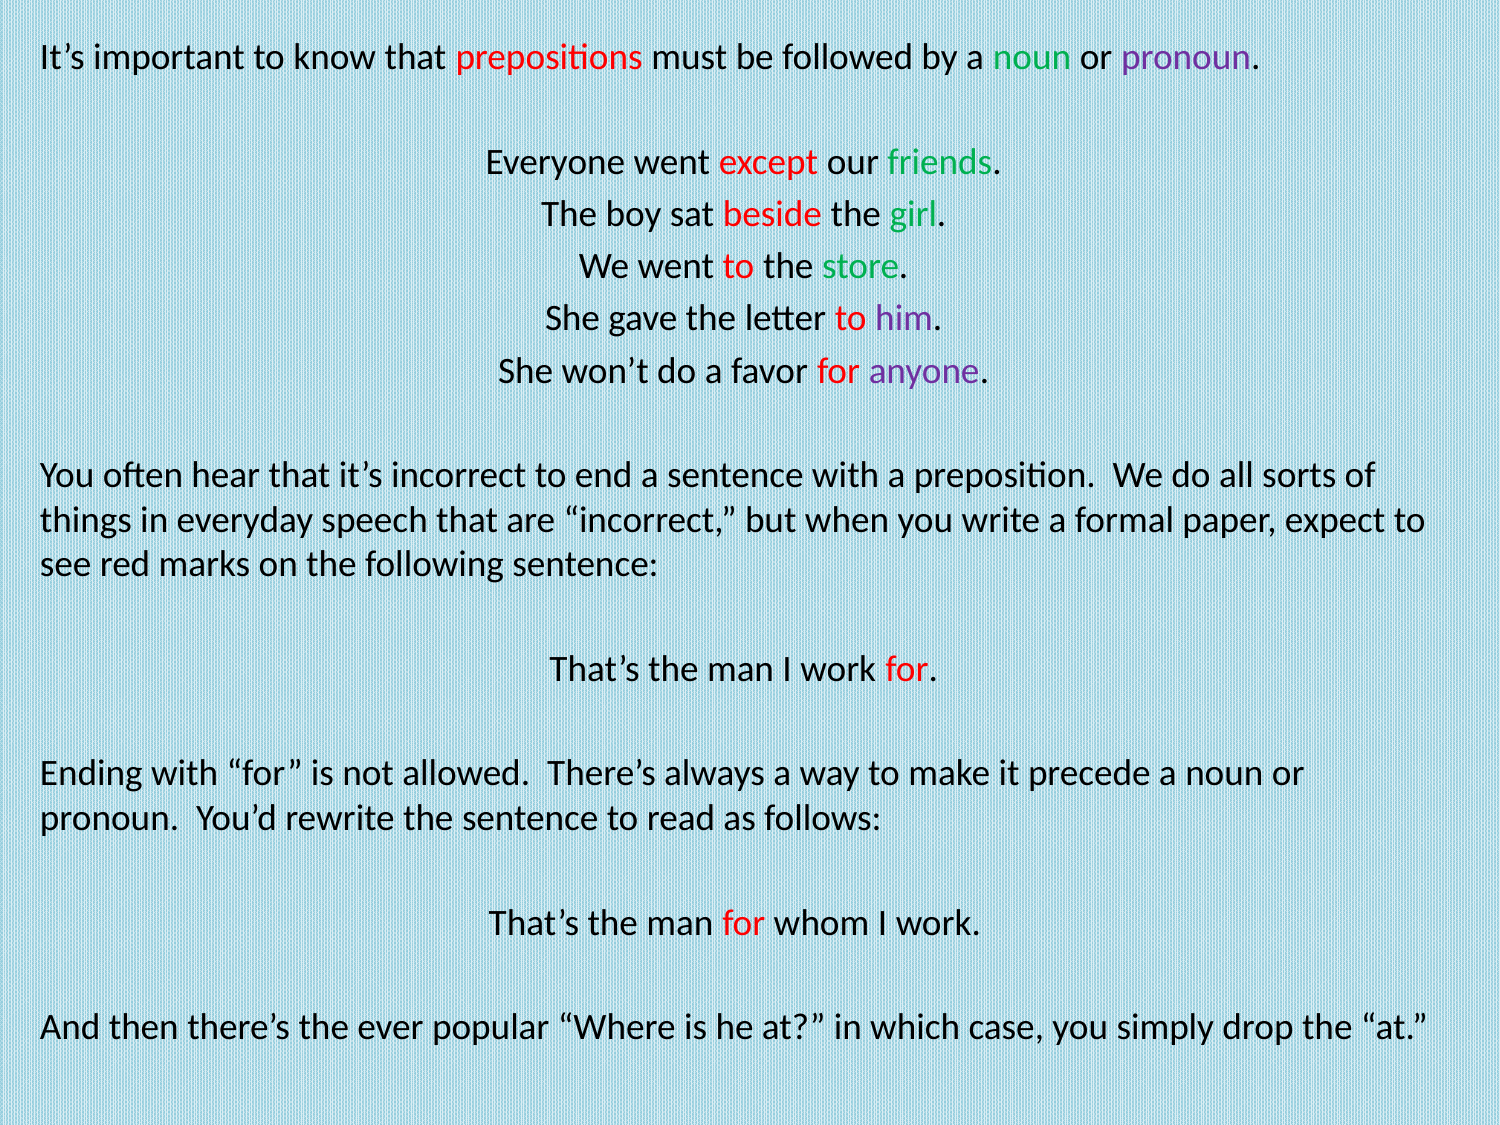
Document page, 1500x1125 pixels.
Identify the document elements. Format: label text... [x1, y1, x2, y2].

list It’s important to know that prepositions must be followed by a noun or pronoun. Everyone went except our friends. The boy sat beside the girl. We went to the store. She gave the letter to him. She won’t do a favor for anyone. You often hear that it’s incorrect to end a sentence with a preposition. We do all sorts of things in everyday speech that are “incorrect,” but when you write a formal paper, expect to see red marks on the following sentence: That’s the man I work for. Ending with “for” is not allowed. There’s always a way to make it precede a noun or pronoun. You’d rewrite the sentence to read as follows: That’s the man for whom I work. And then there’s the ever popular “Where is he at?” in which case, you simply drop the “at.” [24, 24, 1463, 1113]
